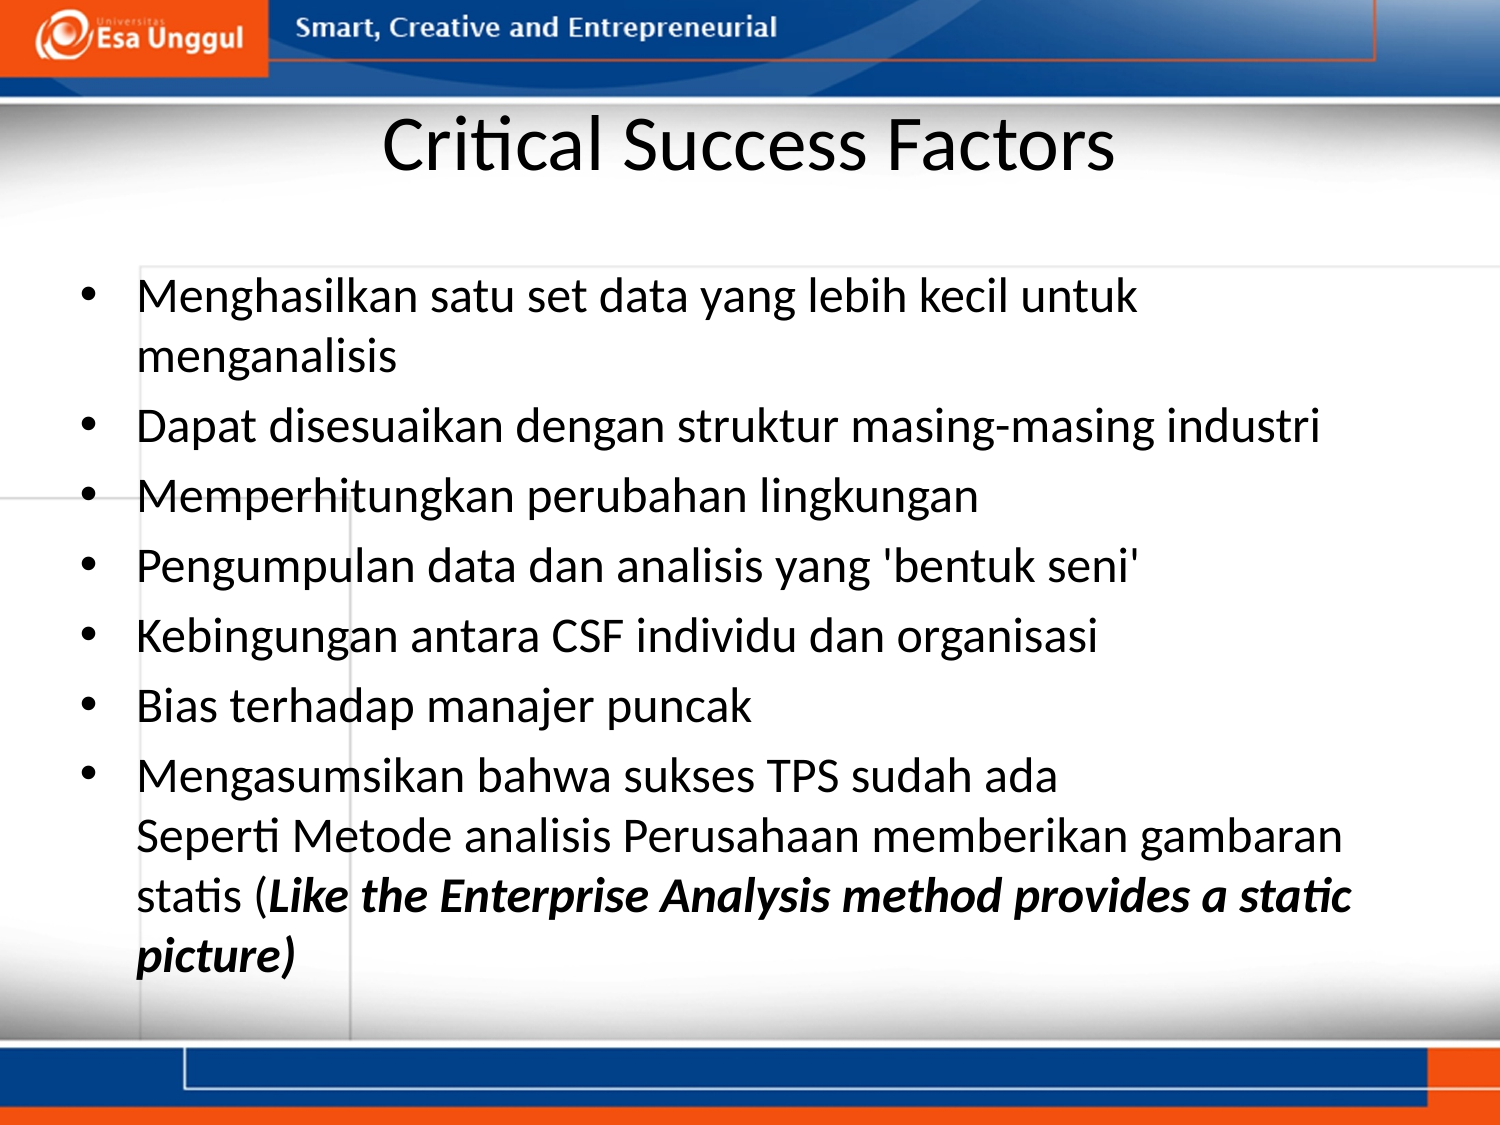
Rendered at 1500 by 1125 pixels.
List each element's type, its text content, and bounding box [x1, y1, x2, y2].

title Critical Success Factors [75, 45, 1425, 233]
picture [0, 0, 1500, 1125]
list Menghasilkan satu set data yang lebih kecil untuk menganalisis Dapat disesuaikan dengan struktur masing-masing industri Memperhitungkan perubahan lingkungan Pengumpulan data dan analisis yang 'bentuk seni' Kebingungan antara CSF individu dan organisasi Bias terhadap manajer puncak Mengasumsikan bahwa sukses TPS sudah ada Seperti Metode analisis Perusahaan memberikan gambaran statis (Like the Enterprise Analysis method provides a static picture) [64, 255, 1407, 940]
